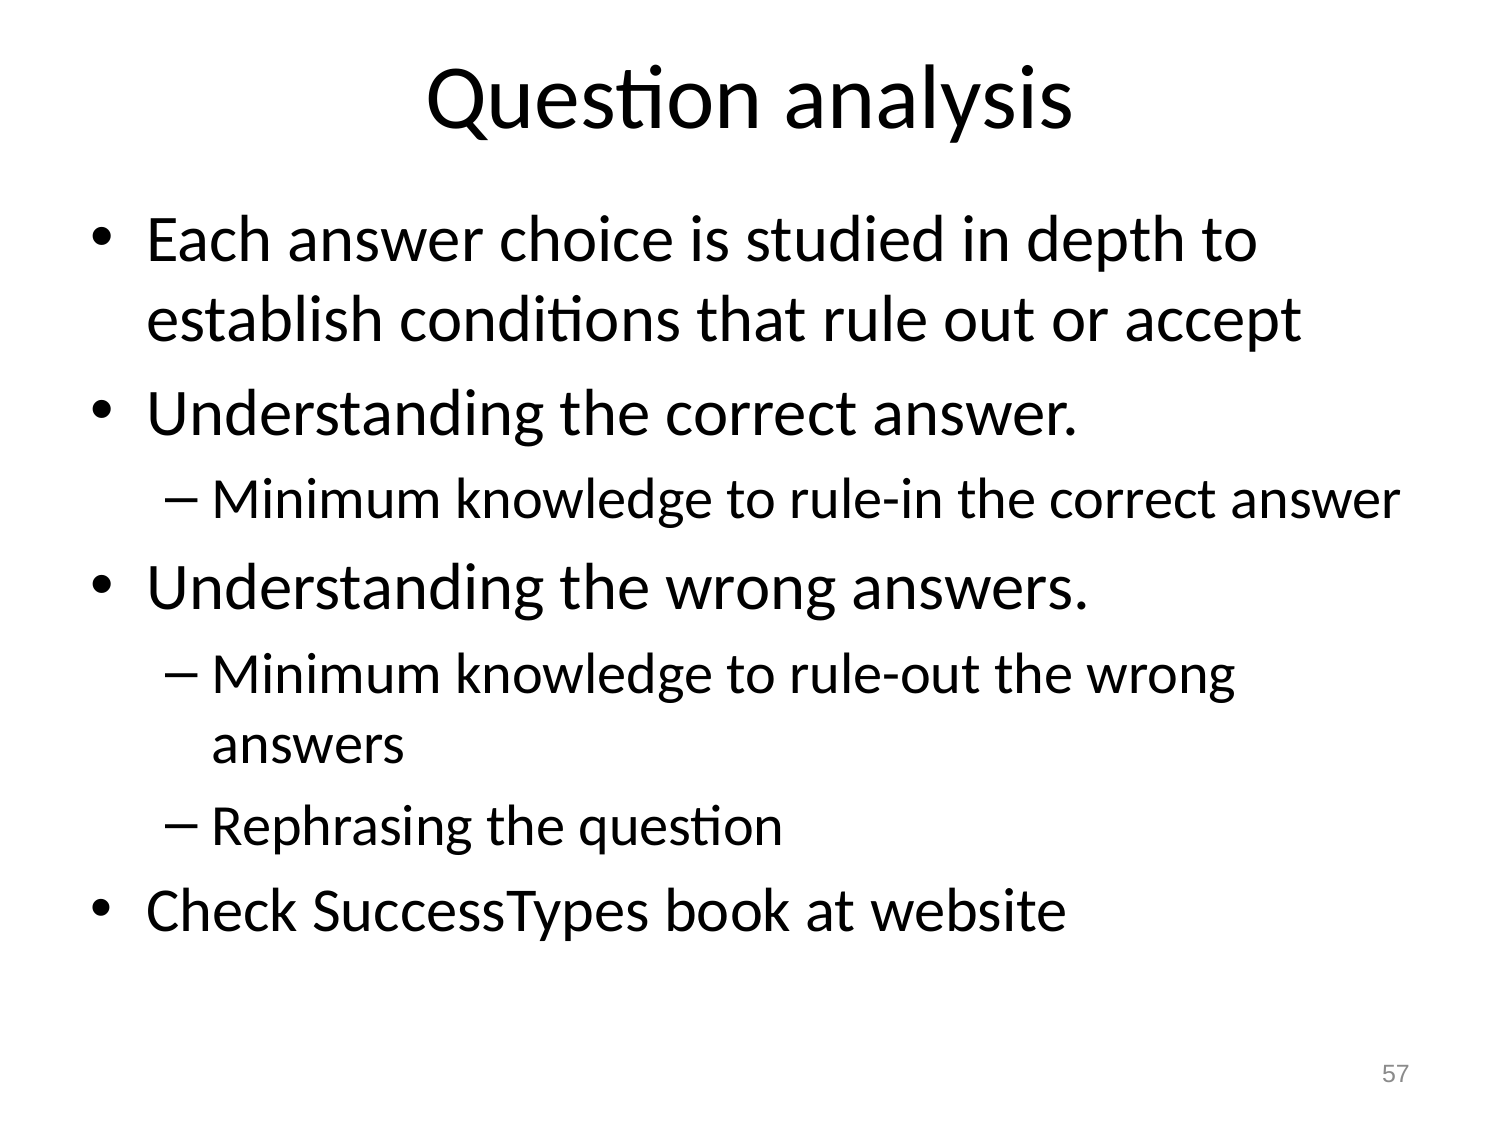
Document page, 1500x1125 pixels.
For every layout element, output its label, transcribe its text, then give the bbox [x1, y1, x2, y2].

slide_number 57 [1074, 1042, 1425, 1103]
title Question analysis [75, 12, 1425, 155]
list Each answer choice is studied in depth to establish conditions that rule out or accept Understanding the correct answer. Minimum knowledge to rule-in the correct answer Understanding the wrong answers. Minimum knowledge to rule-out the wrong answers Rephrasing the question Check SuccessTypes book at website [75, 187, 1438, 1075]
